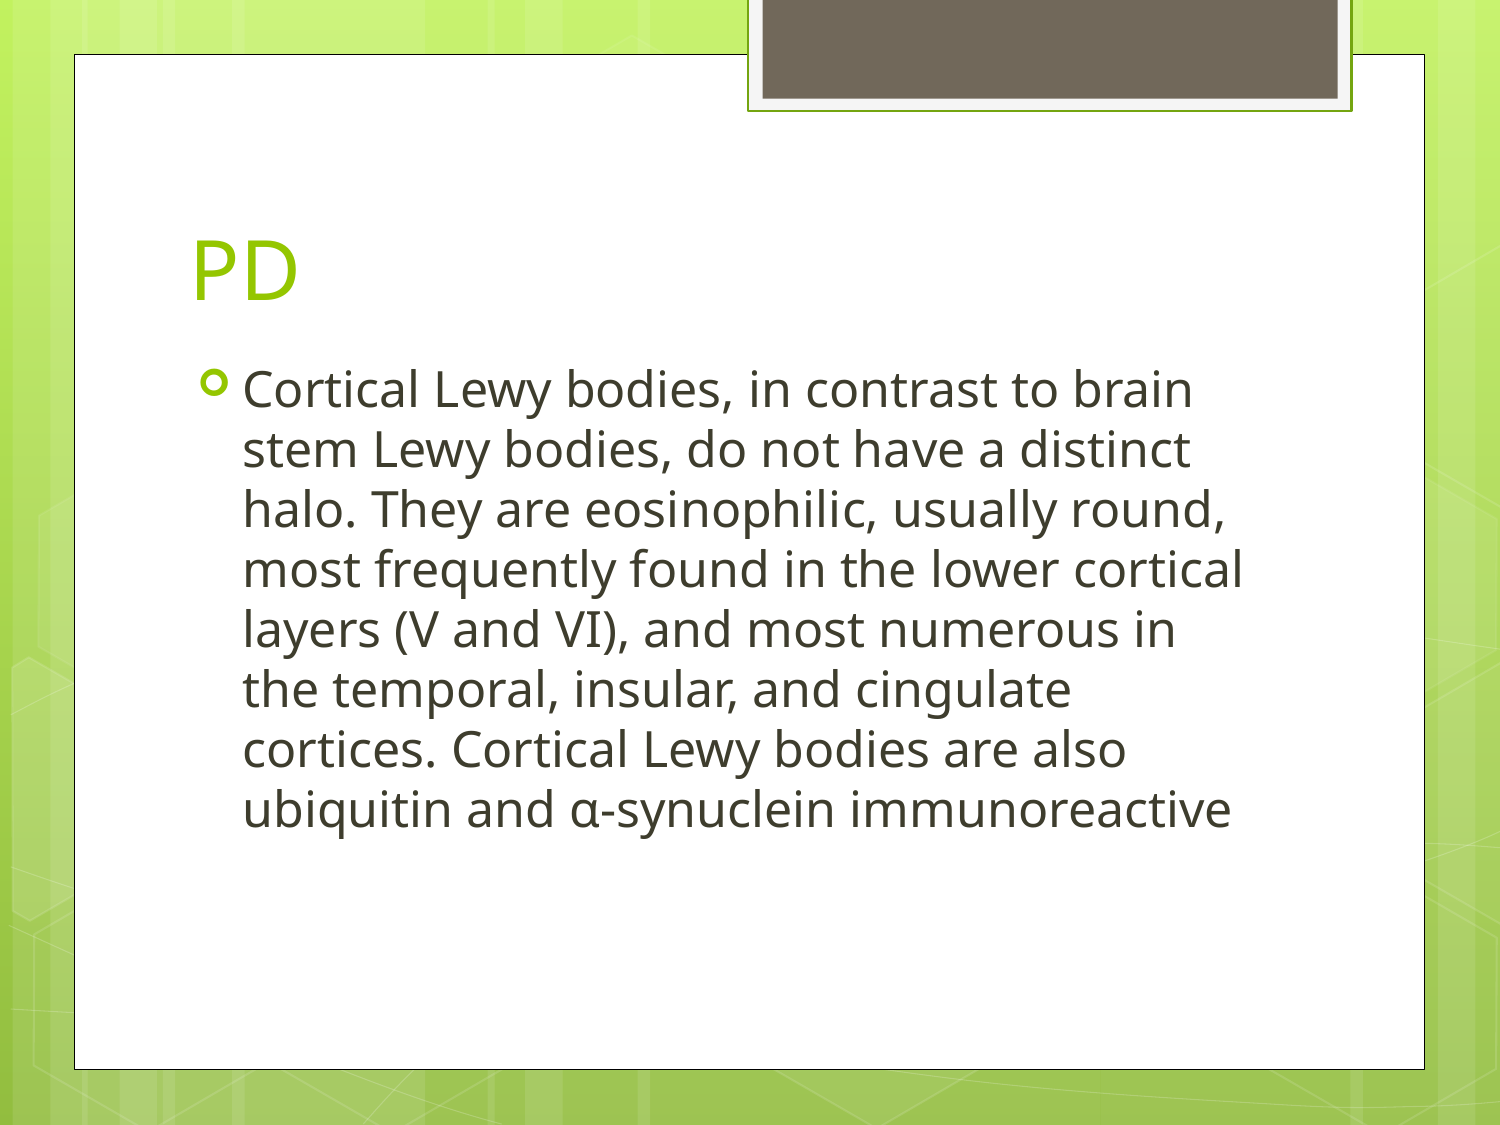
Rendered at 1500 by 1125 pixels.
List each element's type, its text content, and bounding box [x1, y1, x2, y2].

title PD [174, 137, 1328, 325]
list Cortical Lewy bodies, in contrast to brain stem Lewy bodies, do not have a distinct halo. They are eosinophilic, usually round, most frequently found in the lower cortical layers (V and VI), and most numerous in the temporal, insular, and cingulate cortices. Cortical Lewy bodies are also ubiquitin and α-synuclein immunoreactive [171, 350, 1283, 957]
